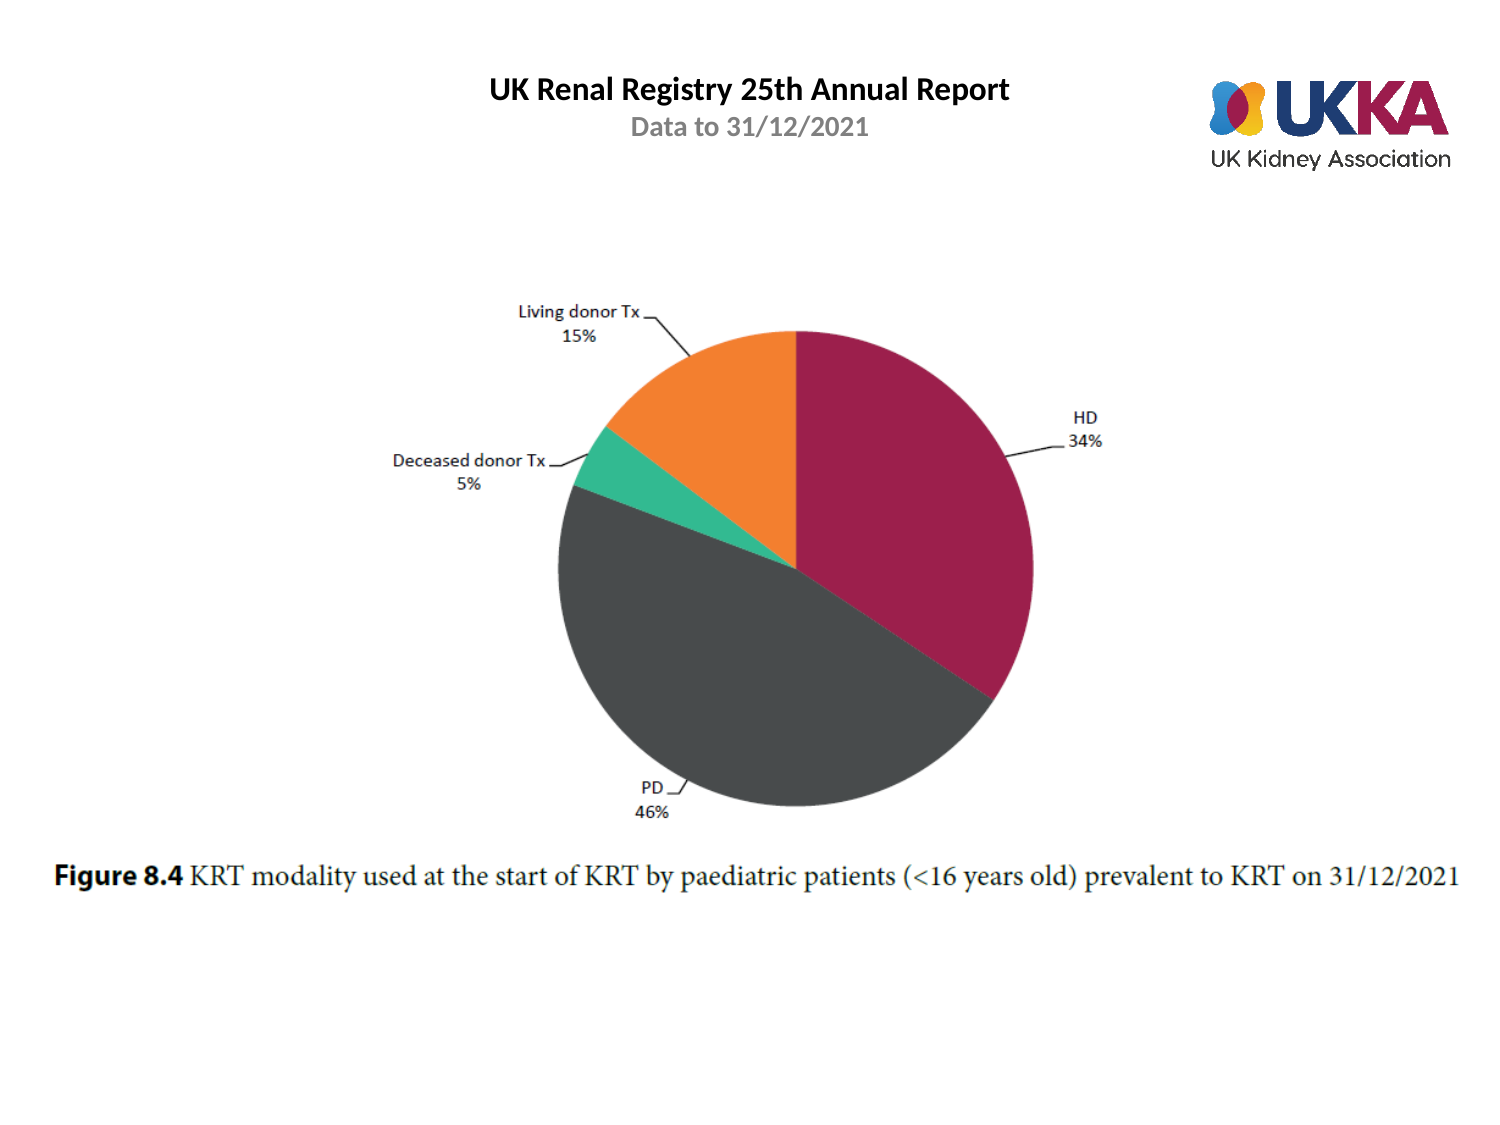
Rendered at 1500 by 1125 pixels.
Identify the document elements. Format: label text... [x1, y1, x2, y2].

text_box UK Renal Registry 25th Annual Report Data to 31/12/2021 [466, 63, 1034, 147]
picture [1196, 61, 1459, 185]
picture [33, 298, 1477, 917]
